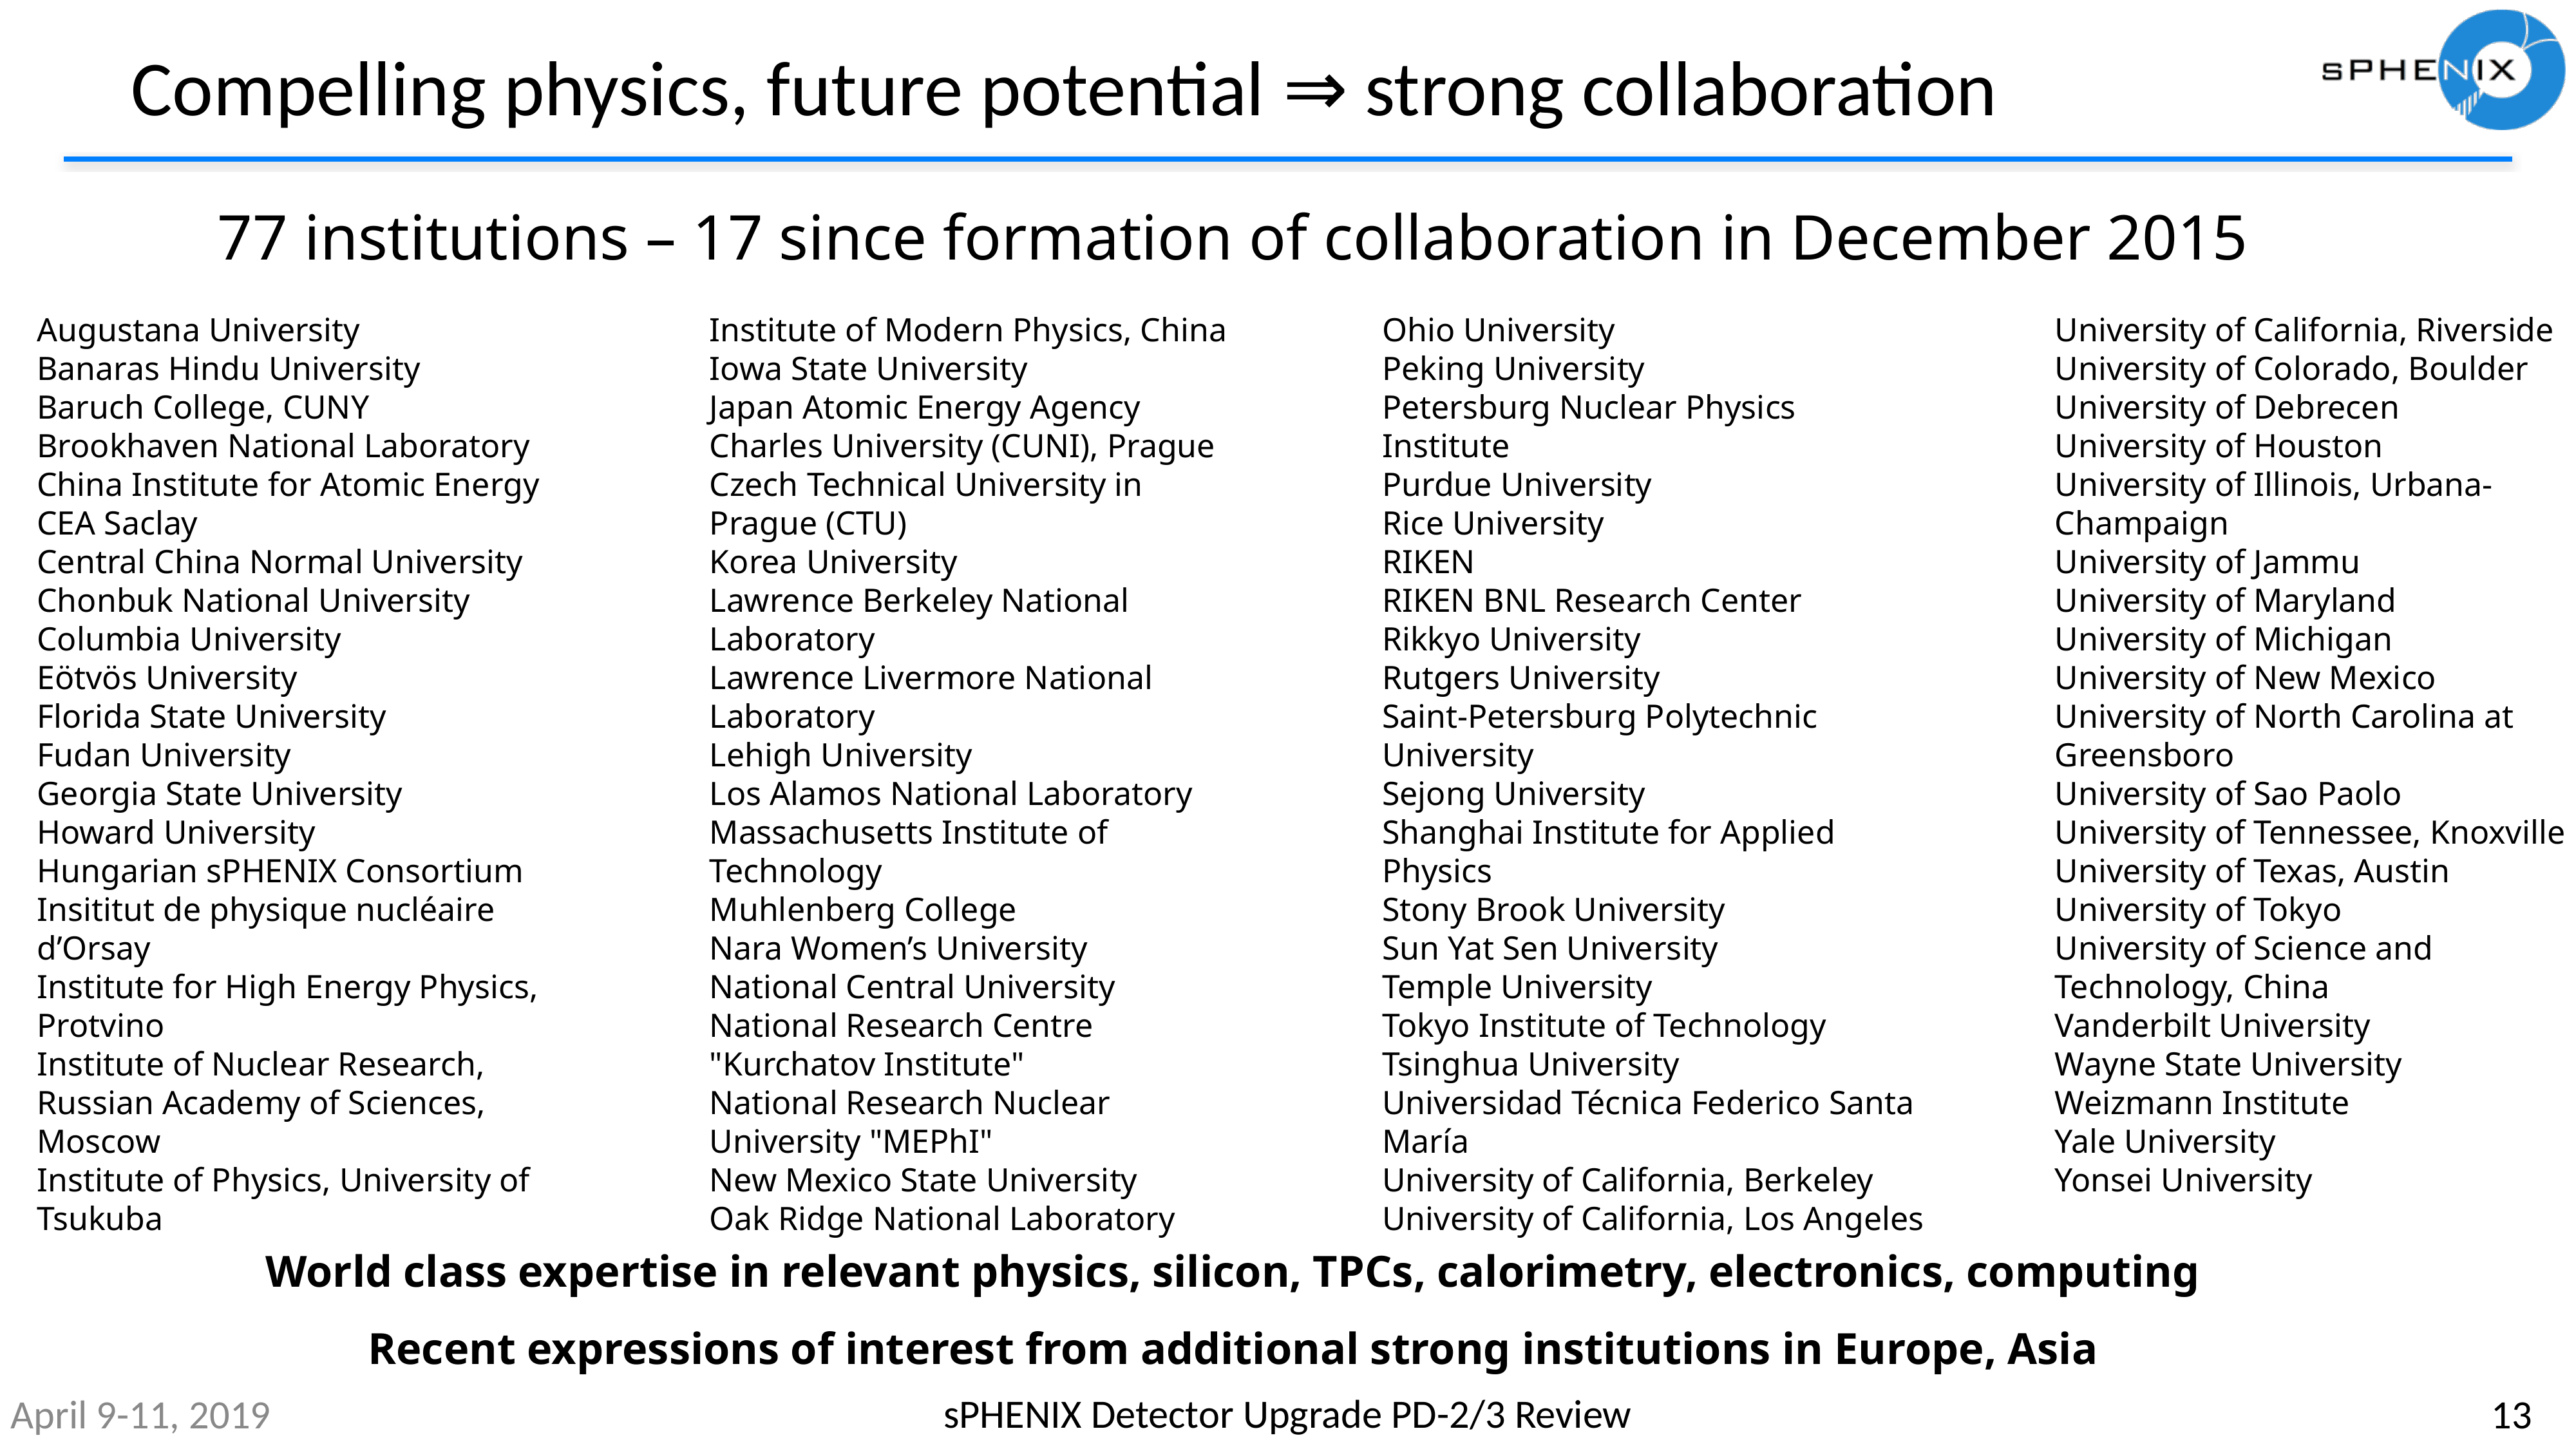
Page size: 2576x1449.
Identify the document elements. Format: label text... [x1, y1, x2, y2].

text_box World class expertise in relevant physics, silicon, TPCs, calorimetry, electronics, computing Recent expressions of interest from additional strong institutions in Europe, Asia [145, 1211, 2322, 1381]
text_box Augustana University Banaras Hindu University Baruch College, CUNY Brookhaven National Laboratory China Institute for Atomic Energy CEA Saclay Central China Normal University Chonbuk National University Columbia University Eötvös University Florida State University Fudan University Georgia State University Howard University Hungarian sPHENIX Consortium Insititut de physique nucléaire d’Orsay Institute for High Energy Physics, Protvino Institute of Nuclear Research, Russian Academy of Sciences, Moscow Institute of Physics, University of Tsukuba Institute of Modern Physics, China Iowa State University Japan Atomic Energy Agency Charles University (CUNI), Prague Czech Technical University in Prague (CTU) Korea University Lawrence Berkeley National Laboratory Lawrence Livermore National Laboratory Lehigh University Los Alamos National Laboratory Massachusetts Institute of Technology Muhlenberg College Nara Women’s University National Central University National Research Centre "Kurchatov Institute" National Research Nuclear University "MEPhI" New Mexico State University Oak Ridge National Laboratory Ohio University Peking University Petersburg Nuclear Physics Institute Purdue University Rice University RIKEN RIKEN BNL Research Center Rikkyo University Rutgers University Saint‐Petersburg Polytechnic University Sejong University Shanghai Institute for Applied Physics Stony Brook University Sun Yat Sen University Temple University Tokyo Institute of Technology Tsinghua University Universidad Técnica Federico Santa María University of California, Berkeley University of California, Los Angeles University of California, Riverside University of Colorado, Boulder University of Debrecen University of Houston University of Illinois, Urbana-Champaign University of Jammu University of Maryland University of Michigan University of New Mexico University of North Carolina at Greensboro University of Sao Paolo University of Tennessee, Knoxville University of Texas, Austin University of Tokyo University of Science and Technology, China Vanderbilt University Wayne State University Weizmann Institute Yale University Yonsei University [31, 303, 2576, 1236]
title Compelling physics, future potential ⇒ strong collaboration [121, 26, 2204, 143]
picture [2322, 9, 2566, 130]
slide_number 13 [2480, 1378, 2543, 1448]
text_box 77 institutions – 17 since formation of collaboration in December 2015 [213, 194, 2253, 276]
